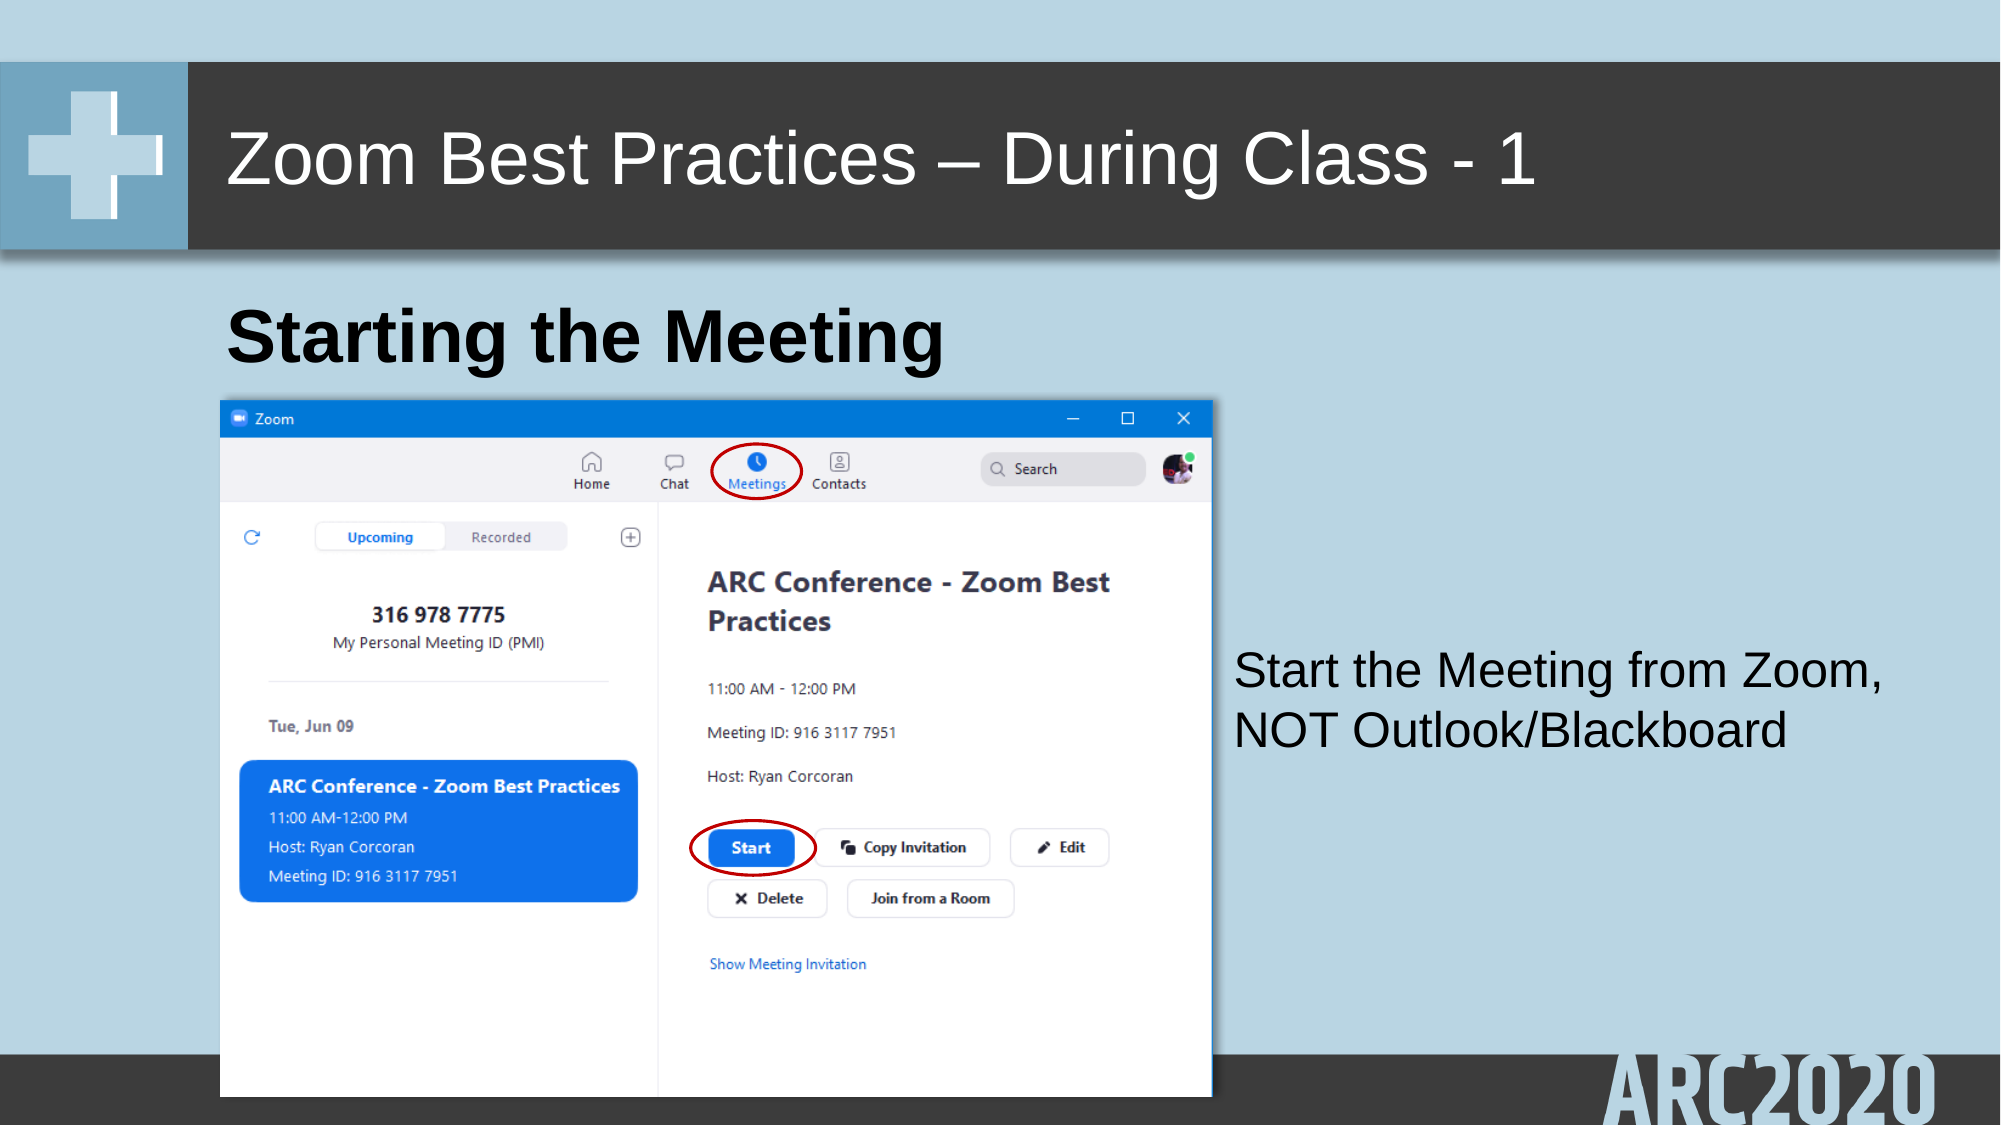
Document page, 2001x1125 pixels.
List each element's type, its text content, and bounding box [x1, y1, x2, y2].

title Zoom Best Practices – During Class - 1 [211, 71, 1789, 249]
text_box [214, 390, 1745, 1033]
picture [0, 0, 2001, 1125]
text_box Start the Meeting from Zoom, NOT Outlook/Blackboard [1218, 629, 1922, 765]
list Starting the Meeting [211, 290, 1721, 1026]
